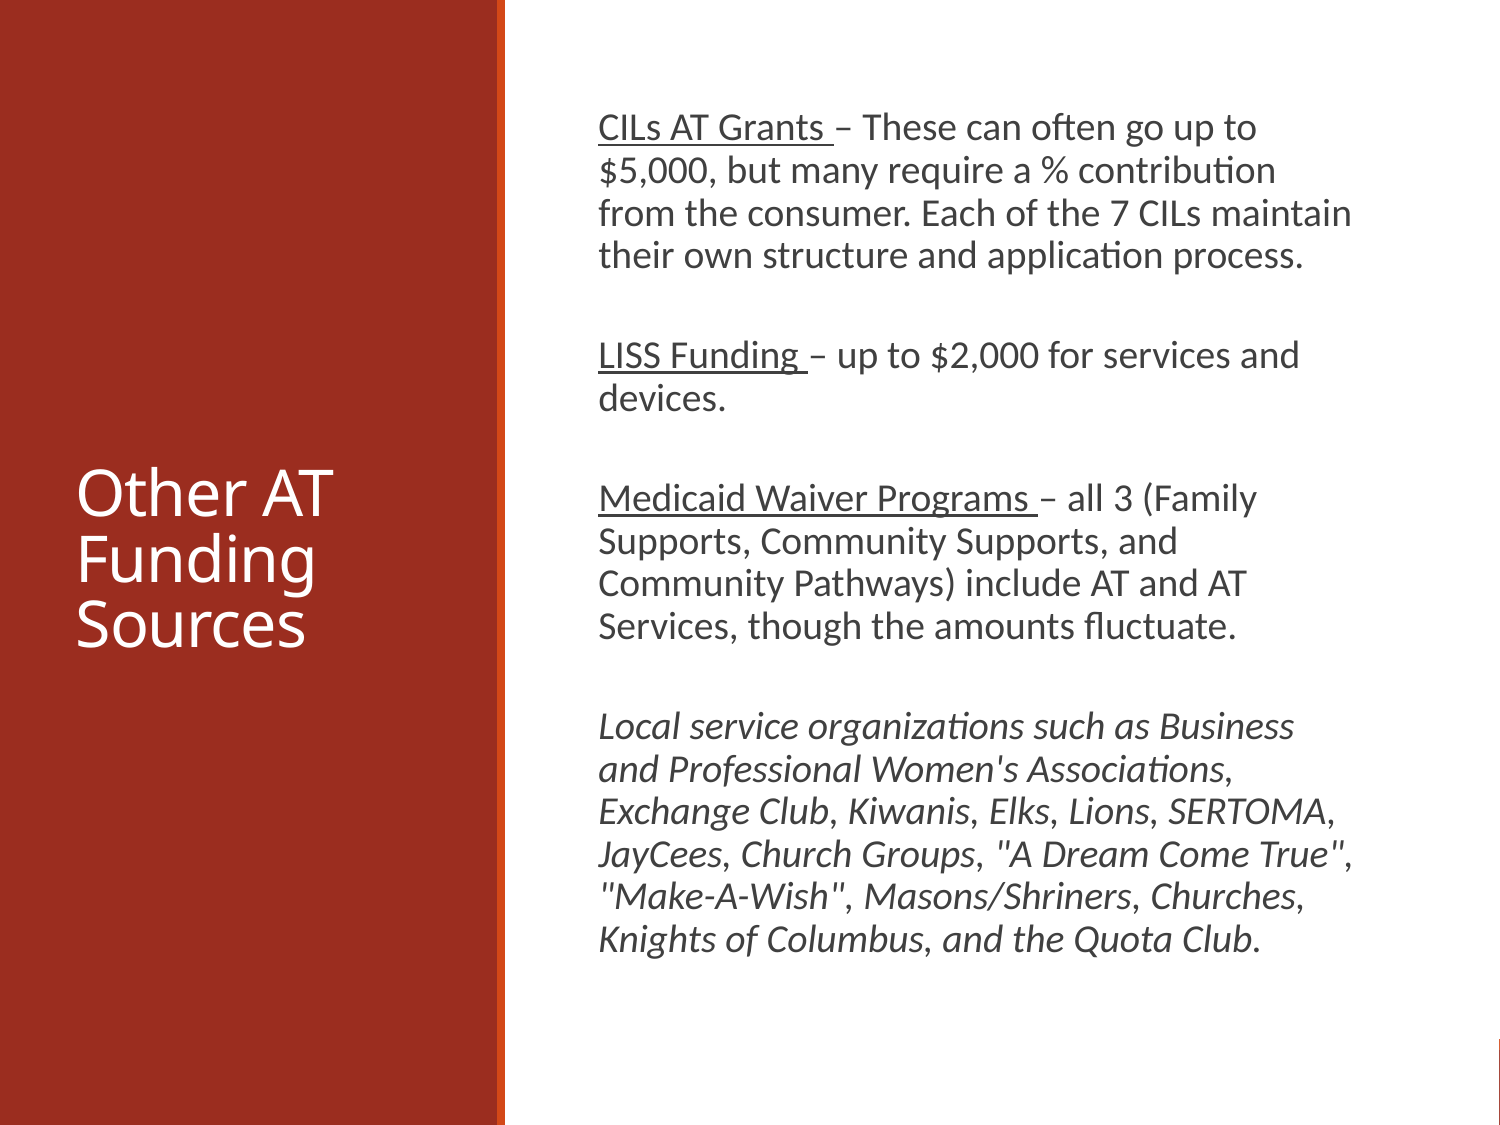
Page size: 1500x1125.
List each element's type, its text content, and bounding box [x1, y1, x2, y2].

list CILs AT Grants – These can often go up to $5,000, but many require a % contribution from the consumer. Each of the 7 CILs maintain their own structure and application process. LISS Funding – up to $2,000 for services and devices. Medicaid Waiver Programs – all 3 (Family Supports, Community Supports, and Community Pathways) include AT and AT Services, though the amounts fluctuate. Local service organizations such as Business and Professional Women's Associations, Exchange Club, Kiwanis, Elks, Lions, SERTOMA, JayCees, Church Groups, "A Dream Come True", "Make-A-Wish", Masons/Shriners, Churches, Knights of Columbus, and the Quota Club. [583, 99, 1373, 1065]
title Other AT Funding Sources [60, 99, 441, 1026]
text_box [506, 0, 1500, 1125]
text_box [496, 0, 506, 1125]
text_box [0, 0, 496, 1125]
